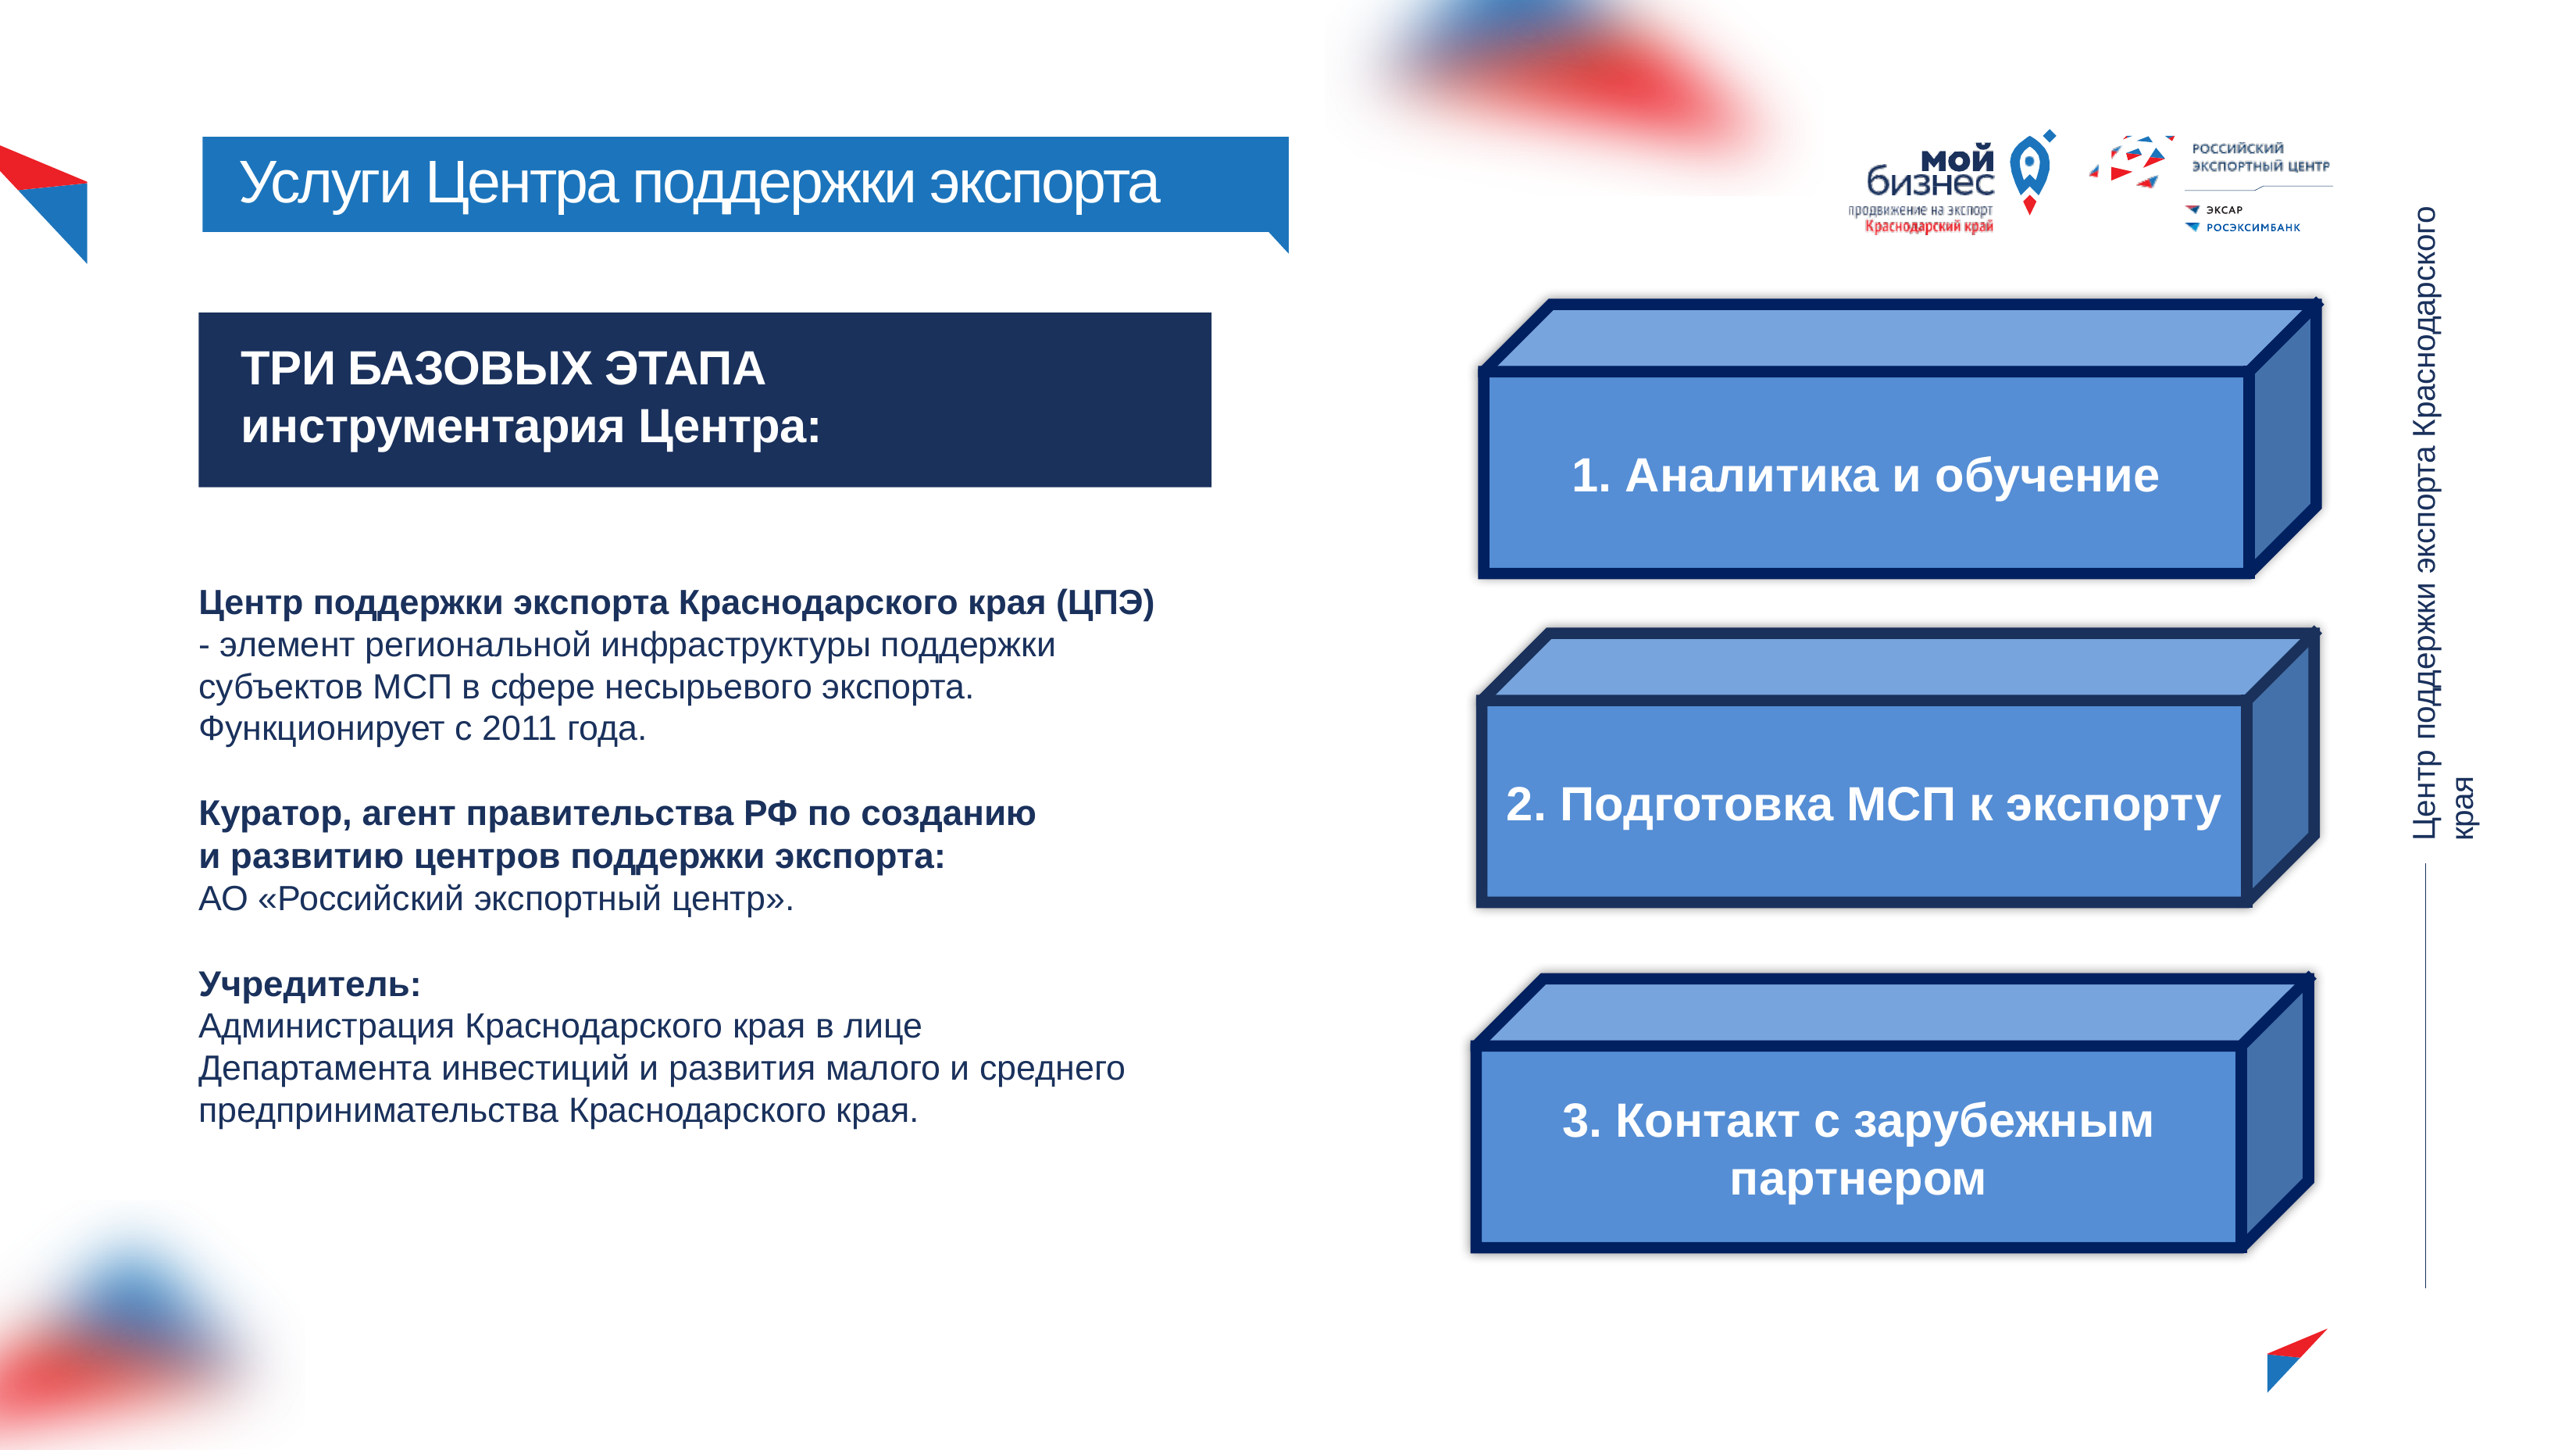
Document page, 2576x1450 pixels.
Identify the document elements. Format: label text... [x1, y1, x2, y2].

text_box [0, 145, 87, 265]
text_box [1932, 174, 1996, 196]
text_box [2125, 148, 2143, 161]
text_box [1487, 305, 2313, 370]
text_box [2285, 223, 2292, 231]
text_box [1921, 142, 1994, 172]
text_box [2143, 147, 2166, 169]
text_box Центр поддержки экспорта Краснодарского края (ЦПЭ) - элемент региональной инфраструктуры поддержки субъектов МСП в сфере несырьевого экспорта. Функционирует с 2011 года. Куратор, агент правительства РФ по созданию и развитию центров поддержки экспорта: АО «Российский экспортный центр». Учредитель: Администрация Краснодарского края в лице Департамента инвестиций и развития малого и среднего предпринимательства Краснодарского края. [198, 578, 1159, 1171]
title Услуги Центра поддержки экспорта [236, 141, 1265, 385]
text_box [2214, 206, 2221, 214]
text_box [2111, 145, 2122, 160]
text_box [2277, 223, 2285, 231]
text_box 2. Подготовка МСП к экспорту [1481, 632, 2315, 903]
text_box 3. Контакт с зарубежным партнером [1475, 977, 2310, 1248]
text_box [2023, 202, 2036, 216]
text_box [2207, 223, 2213, 231]
text_box [2244, 223, 2251, 231]
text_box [1868, 164, 1937, 196]
text_box [2237, 206, 2242, 214]
text_box [2168, 135, 2175, 141]
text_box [2122, 135, 2153, 143]
text_box [1479, 980, 2306, 1045]
text_box [2164, 135, 2174, 139]
text_box [2089, 164, 2100, 177]
text_box [2221, 206, 2236, 214]
text_box [2271, 223, 2276, 231]
text_box [1485, 634, 2311, 699]
text_box [2185, 223, 2200, 232]
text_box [2267, 1328, 2328, 1394]
text_box [2261, 223, 2269, 231]
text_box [2110, 166, 2159, 189]
text_box [1324, 0, 1824, 196]
text_box [2294, 223, 2300, 231]
text_box [2230, 223, 2236, 231]
text_box [2238, 223, 2244, 231]
text_box [0, 1200, 306, 1450]
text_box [2010, 128, 2057, 196]
text_box [2185, 186, 2334, 191]
text_box ТРИ БАЗОВЫХ ЭТАПА инструментария Центра: [198, 312, 1212, 488]
text_box [2214, 223, 2221, 231]
text_box 1. Аналитика и обучение [1482, 303, 2317, 574]
text_box [2222, 223, 2229, 231]
text_box Центр поддержки экспорта Краснодарского края [2403, 136, 2454, 843]
text_box [2253, 223, 2259, 231]
text_box [202, 137, 1289, 254]
text_box [2207, 206, 2214, 214]
text_box [2192, 142, 2330, 173]
text_box [2185, 205, 2200, 214]
text_box [1849, 206, 1993, 235]
